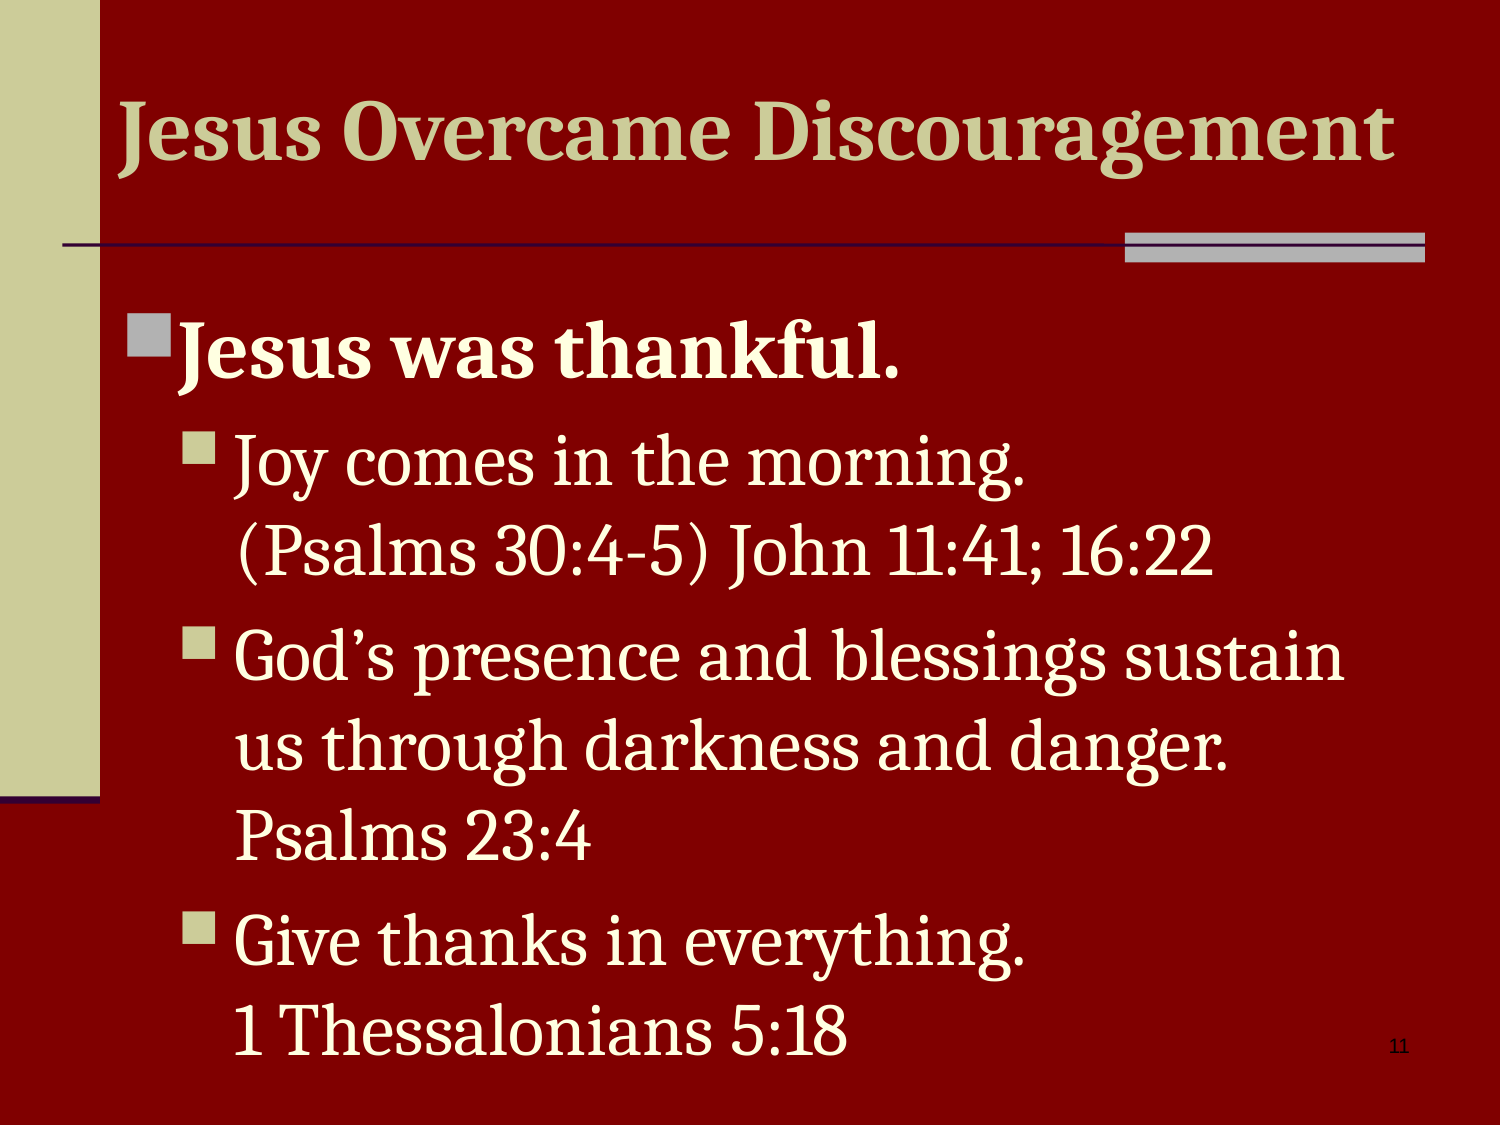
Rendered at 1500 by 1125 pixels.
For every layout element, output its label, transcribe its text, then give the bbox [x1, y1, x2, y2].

list Jesus was thankful. Joy comes in the morning. (Psalms 30:4-5) John 11:41; 16:22 God’s presence and blessings sustain us through darkness and danger. Psalms 23:4 Give thanks in everything. 1 Thessalonians 5:18 [105, 287, 1432, 1078]
title Jesus Overcame Discouragement [102, 33, 1491, 237]
slide_number 11 [1112, 1024, 1426, 1101]
